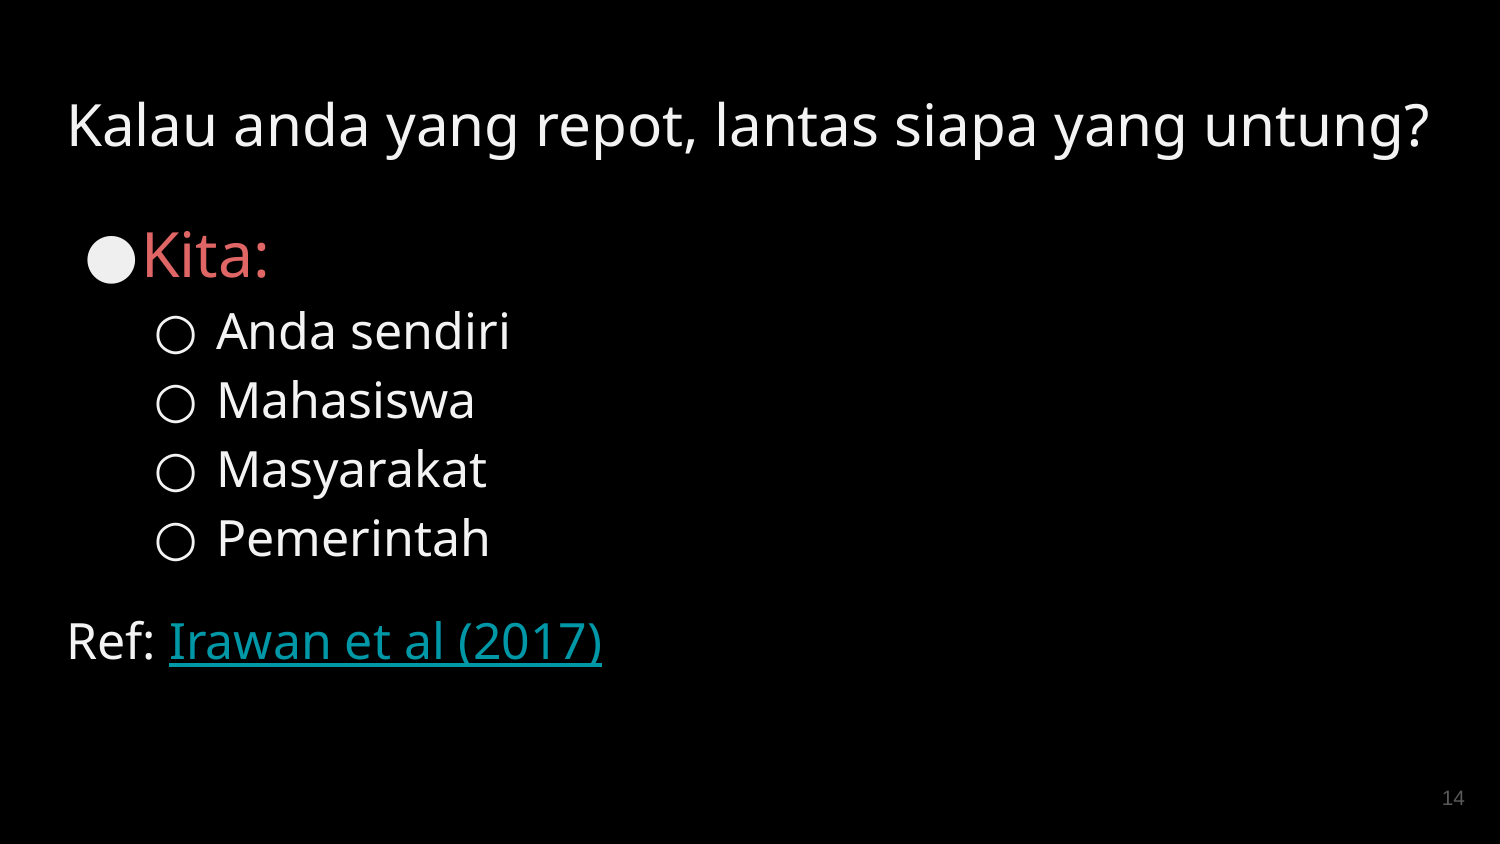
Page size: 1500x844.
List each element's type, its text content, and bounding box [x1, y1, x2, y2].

slide_number ‹#› [1389, 764, 1480, 830]
list Kita: Anda sendiri Mahasiswa Masyarakat Pemerintah Ref: Irawan et al (2017) [51, 189, 1449, 750]
title Kalau anda yang repot, lantas siapa yang untung? [51, 72, 1449, 167]
